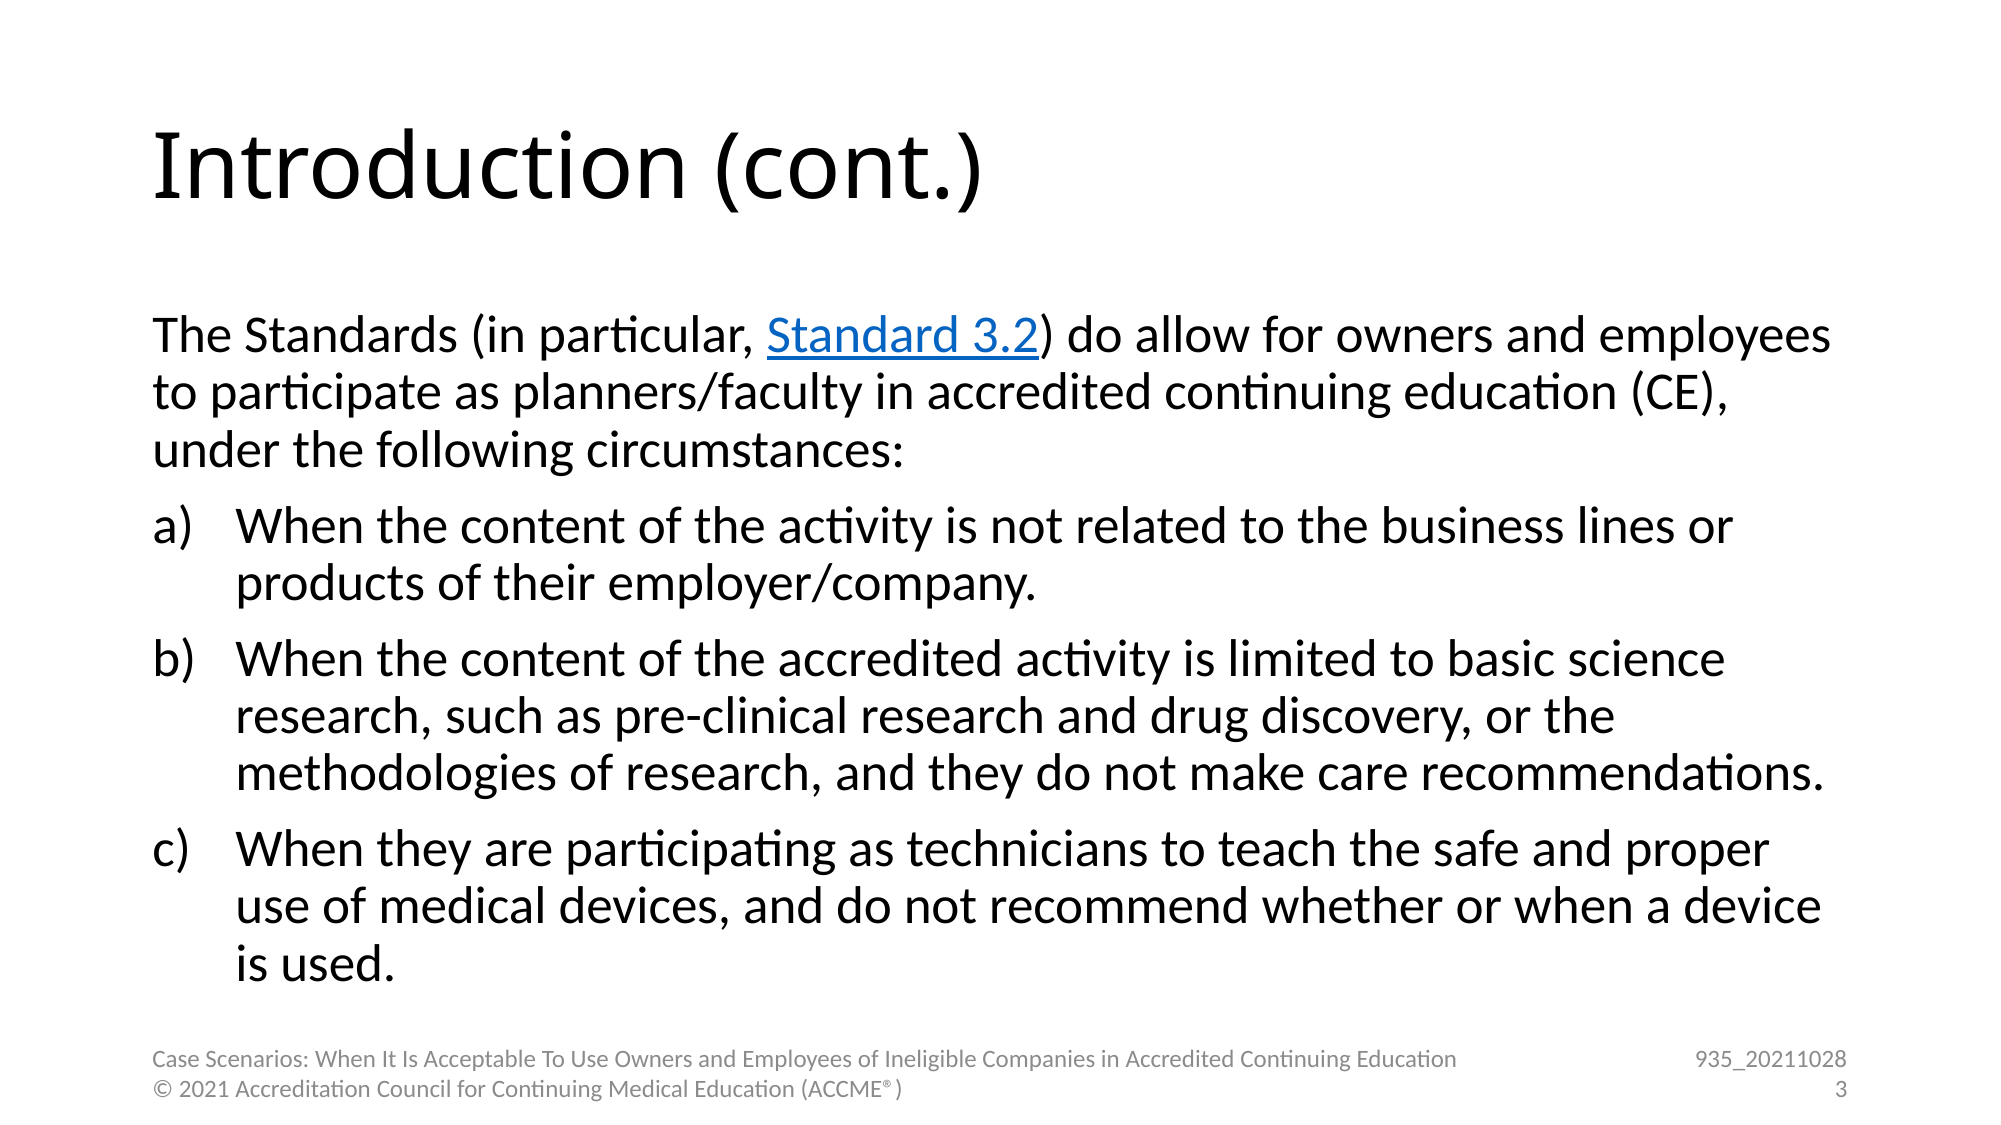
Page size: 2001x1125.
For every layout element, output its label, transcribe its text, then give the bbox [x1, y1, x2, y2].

list The Standards (in particular, Standard 3.2) do allow for owners and employees to participate as planners/faculty in accredited continuing education (CE), under the following circumstances: When the content of the activity is not related to the business lines or products of their employer/company. When the content of the accredited activity is limited to basic science research, such as pre-clinical research and drug discovery, or the methodologies of research, and they do not make care recommendations. When they are participating as technicians to teach the safe and proper use of medical devices, and do not recommend whether or when a device is used. [137, 299, 1863, 1014]
title Introduction (cont.) [137, 59, 1863, 278]
slide_number 935_20211028 3 [1412, 1042, 1863, 1103]
footer Case Scenarios: When It Is Acceptable To Use Owners and Employees of Ineligible Companies in Accredited Continuing Education © 2021 Accreditation Council for Continuing Medical Education (ACCME®) [137, 1042, 1412, 1103]
